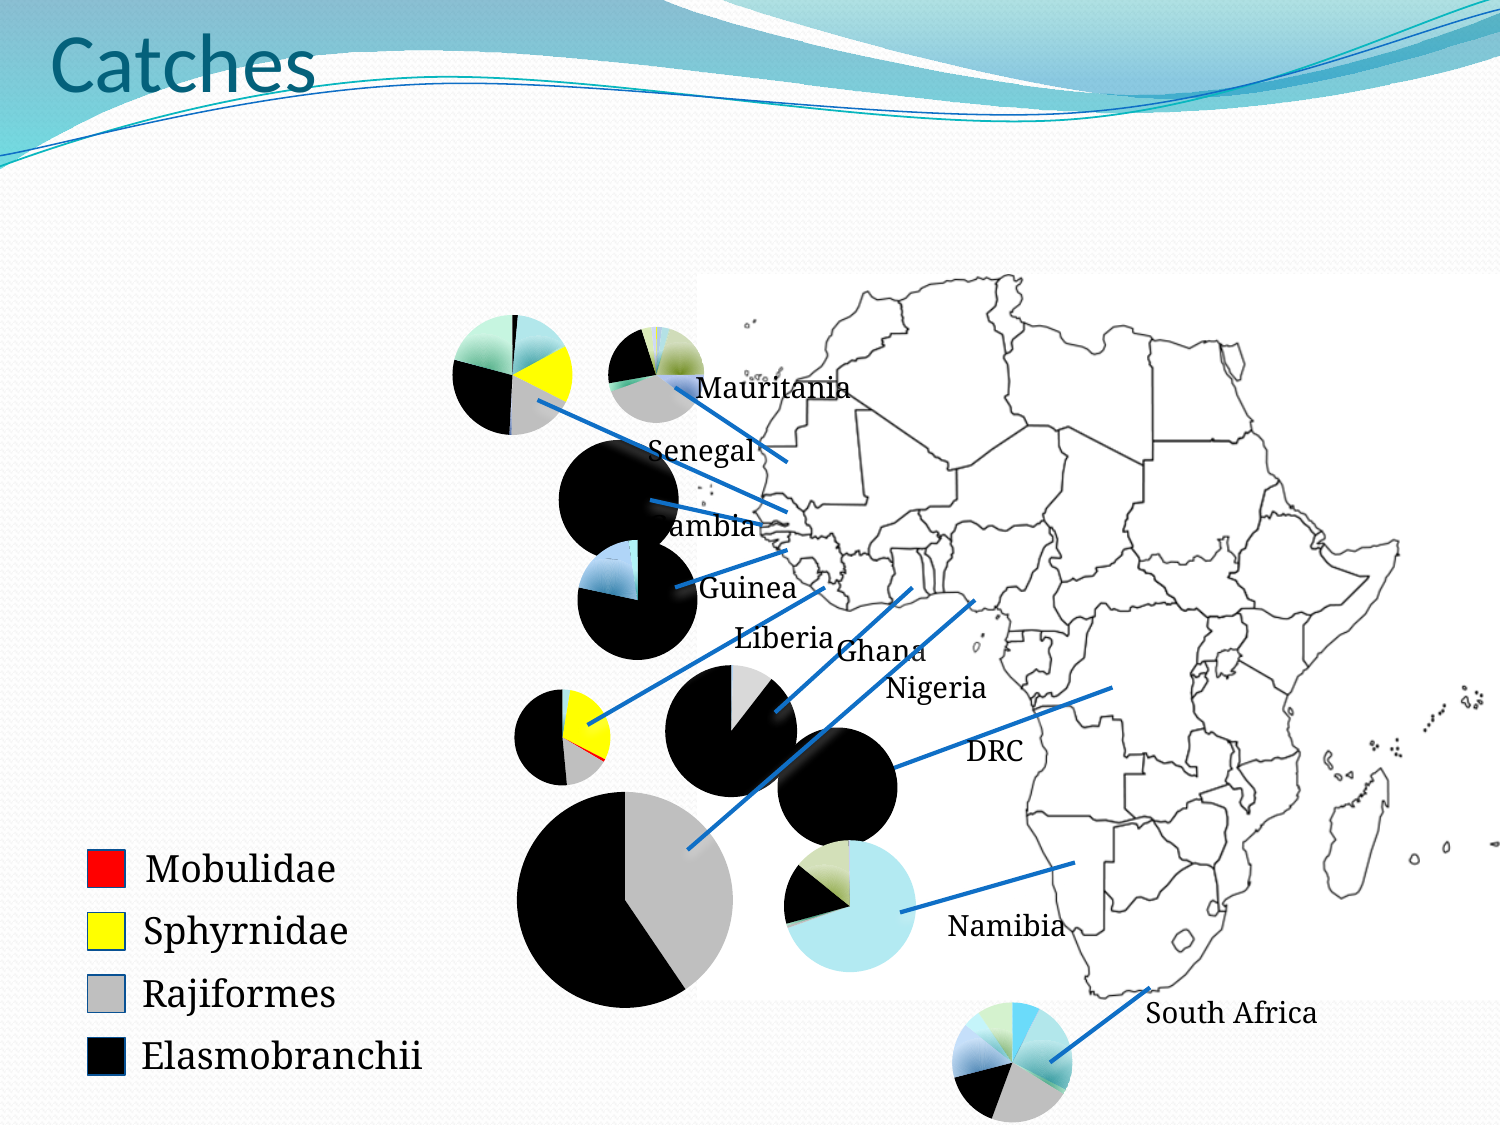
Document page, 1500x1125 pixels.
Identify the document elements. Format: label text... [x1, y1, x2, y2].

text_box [87, 274, 1500, 1125]
title Catches [50, 0, 1400, 110]
